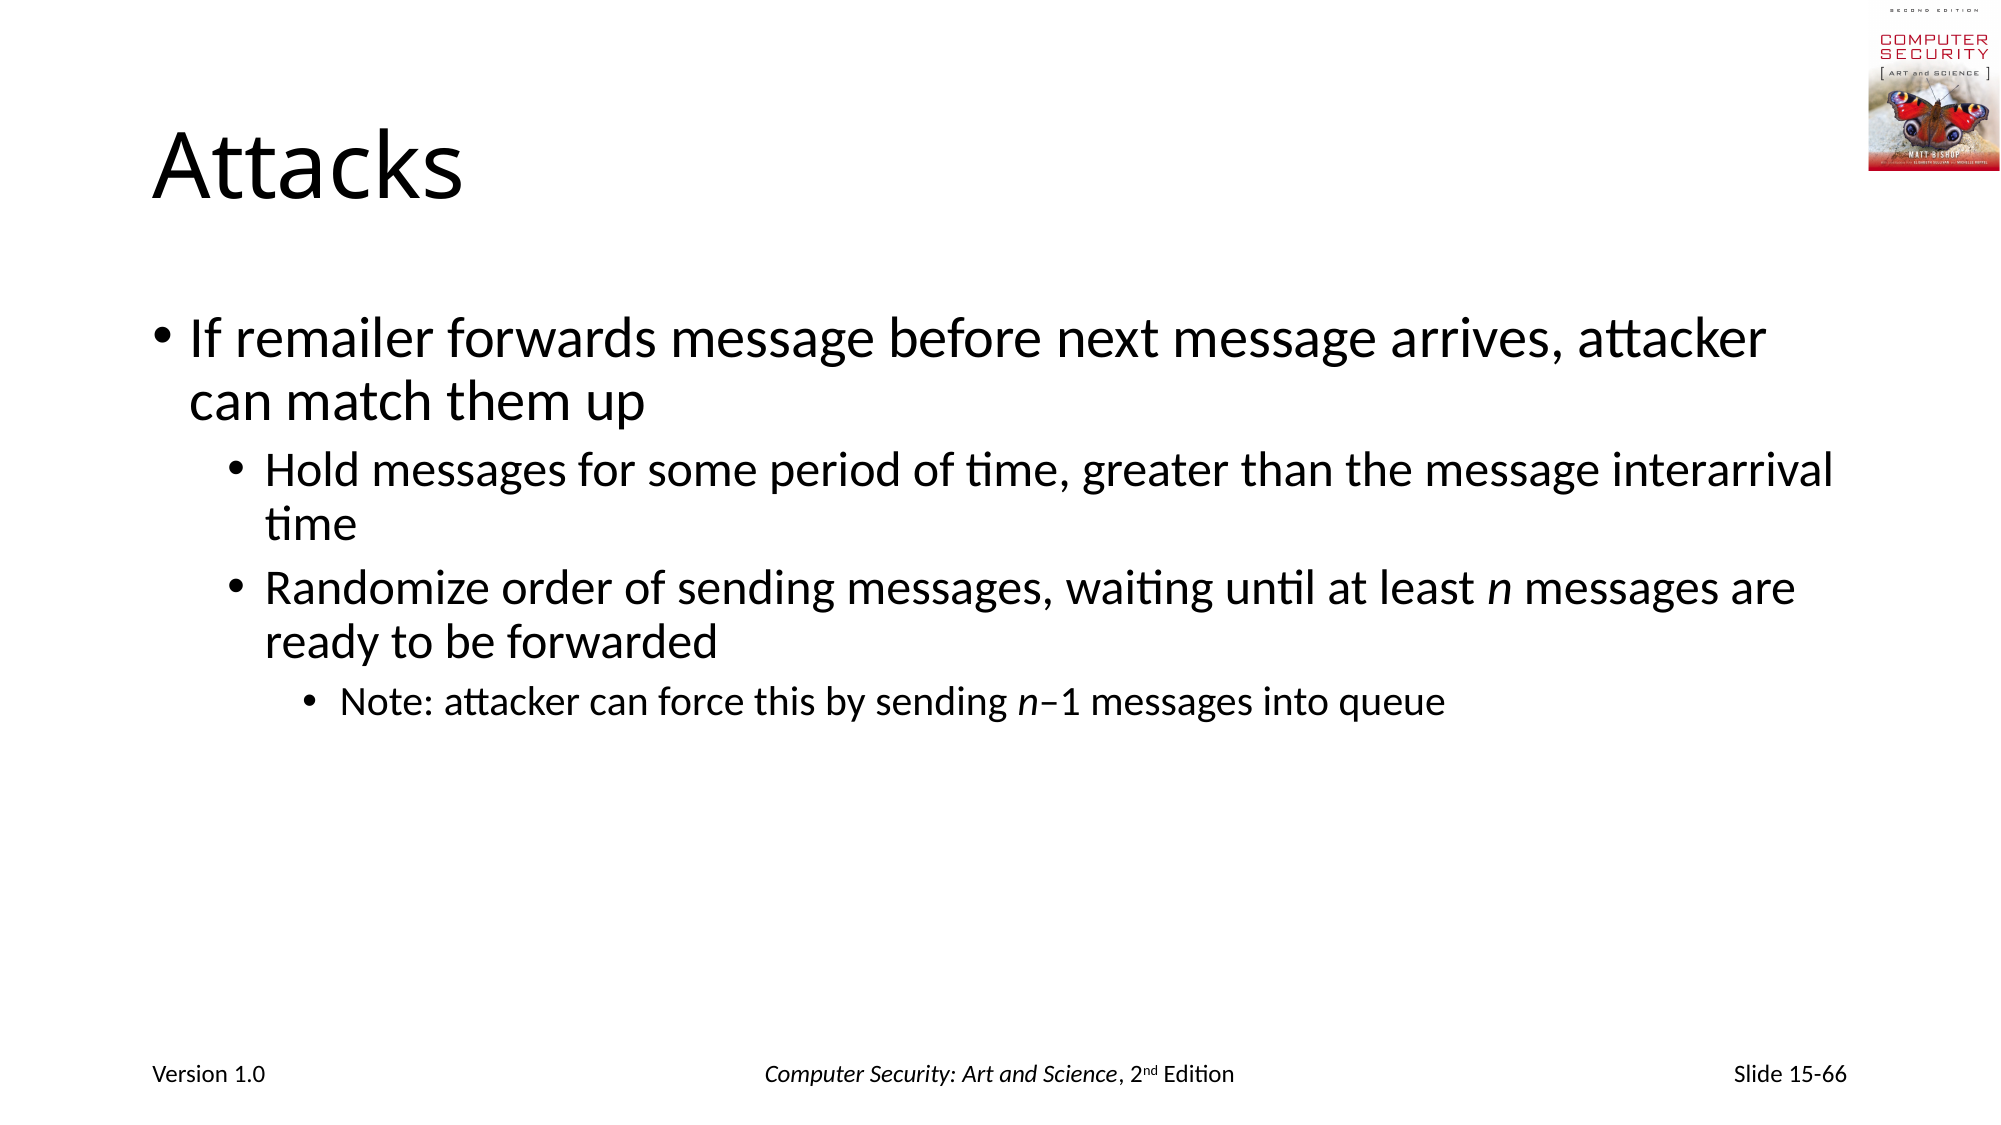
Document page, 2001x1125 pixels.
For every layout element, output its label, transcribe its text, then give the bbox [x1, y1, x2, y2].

list If remailer forwards message before next message arrives, attacker can match them up Hold messages for some period of time, greater than the message interarrival time Randomize order of sending messages, waiting until at least n messages are ready to be forwarded Note: attacker can force this by sending n–1 messages into queue [137, 299, 1863, 1014]
slide_number Version 1.0 [137, 1042, 588, 1103]
slide_number Slide 15-66 [1412, 1042, 1863, 1103]
footer Computer Security: Art and Science, 2nd Edition [662, 1042, 1338, 1103]
picture [1868, 0, 2000, 171]
title Attacks [137, 59, 1863, 278]
